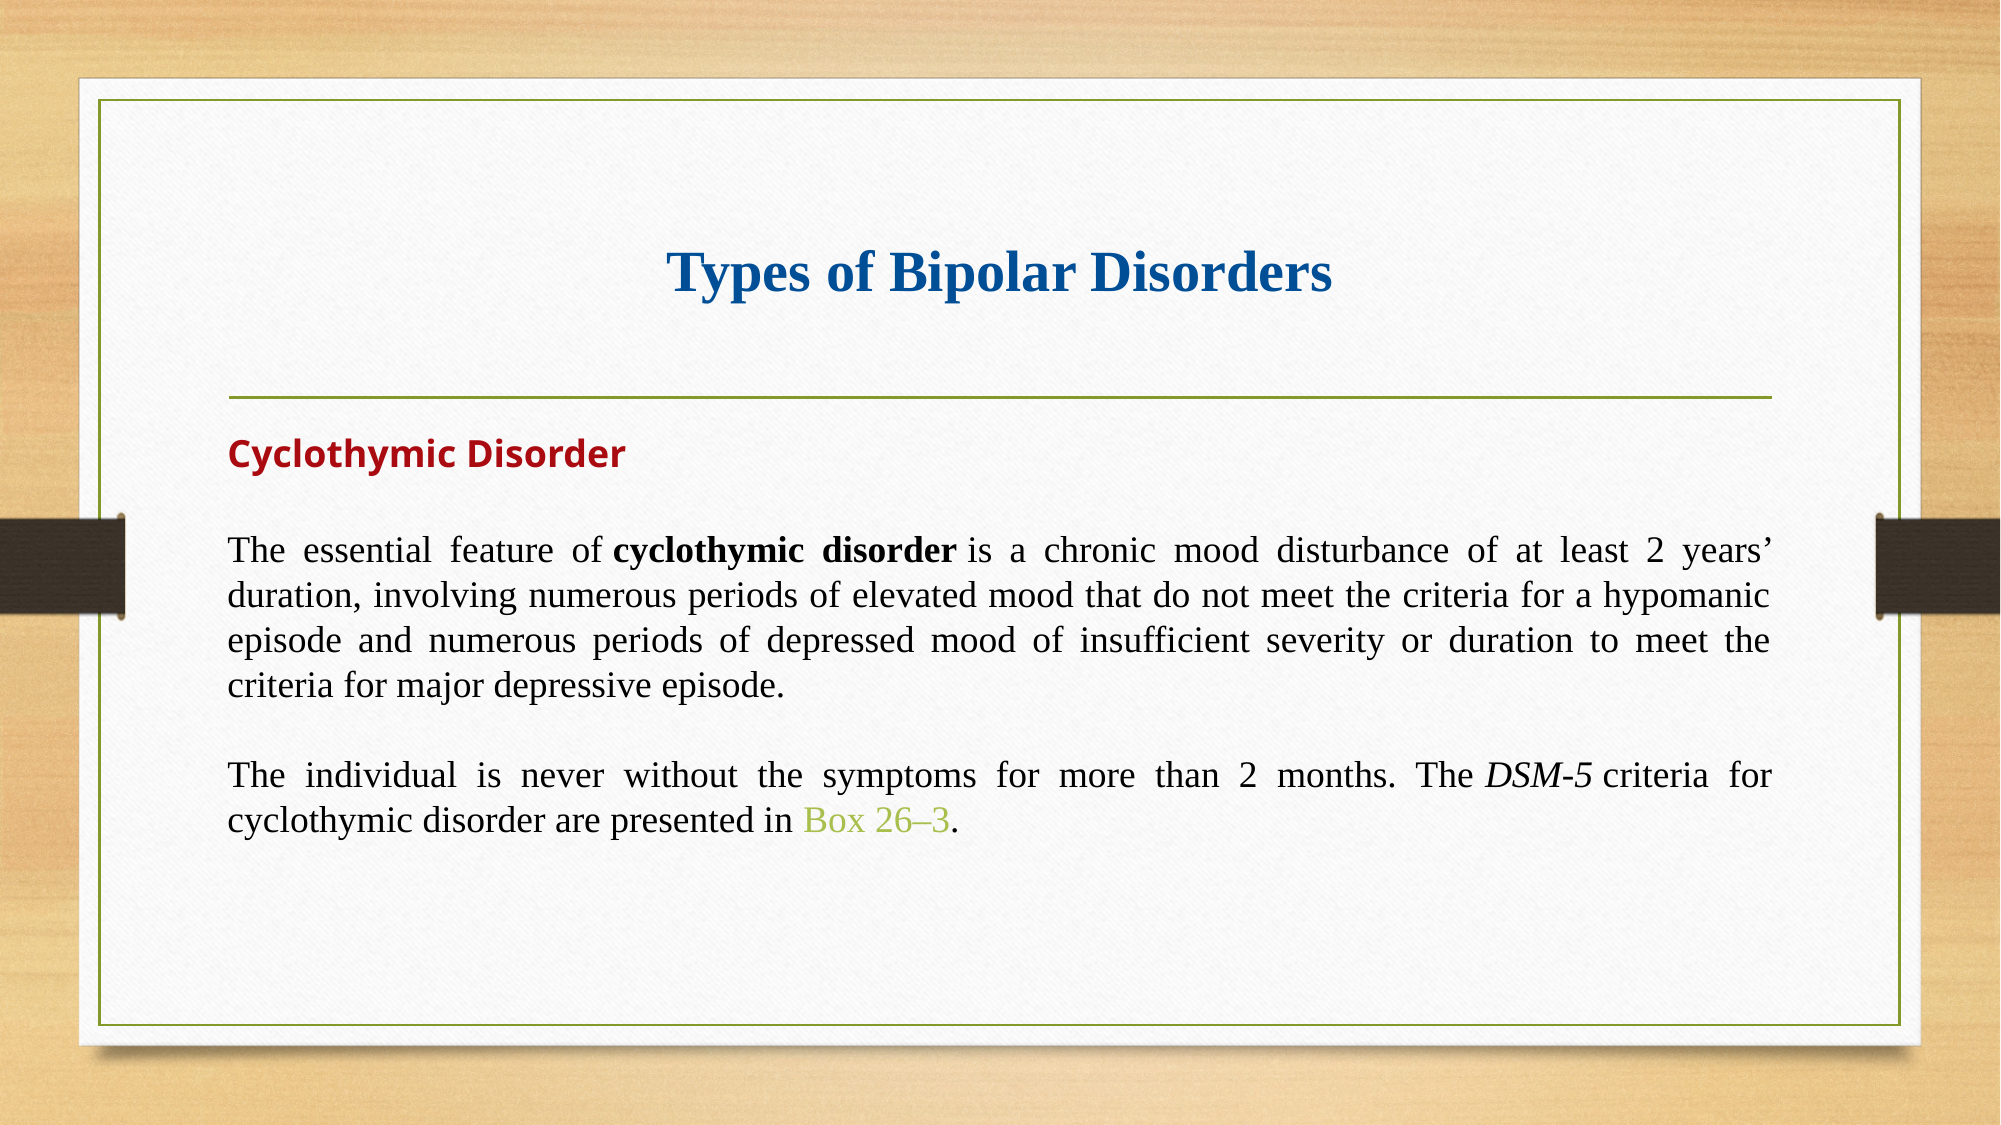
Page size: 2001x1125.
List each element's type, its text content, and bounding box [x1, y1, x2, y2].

list Cyclothymic Disorder The essential feature of cyclothymic disorder is a chronic mood disturbance of at least 2 years’ duration, involving numerous periods of elevated mood that do not meet the criteria for a hypomanic episode and numerous periods of depressed mood of insufficient severity or duration to meet the criteria for major depressive episode. The individual is never without the symptoms for more than 2 months. The DSM-5 criteria for cyclothymic disorder are presented in Box 26–3. [212, 419, 1788, 964]
title Types of Bipolar Disorders [212, 161, 1788, 375]
picture [0, 0, 2001, 1125]
